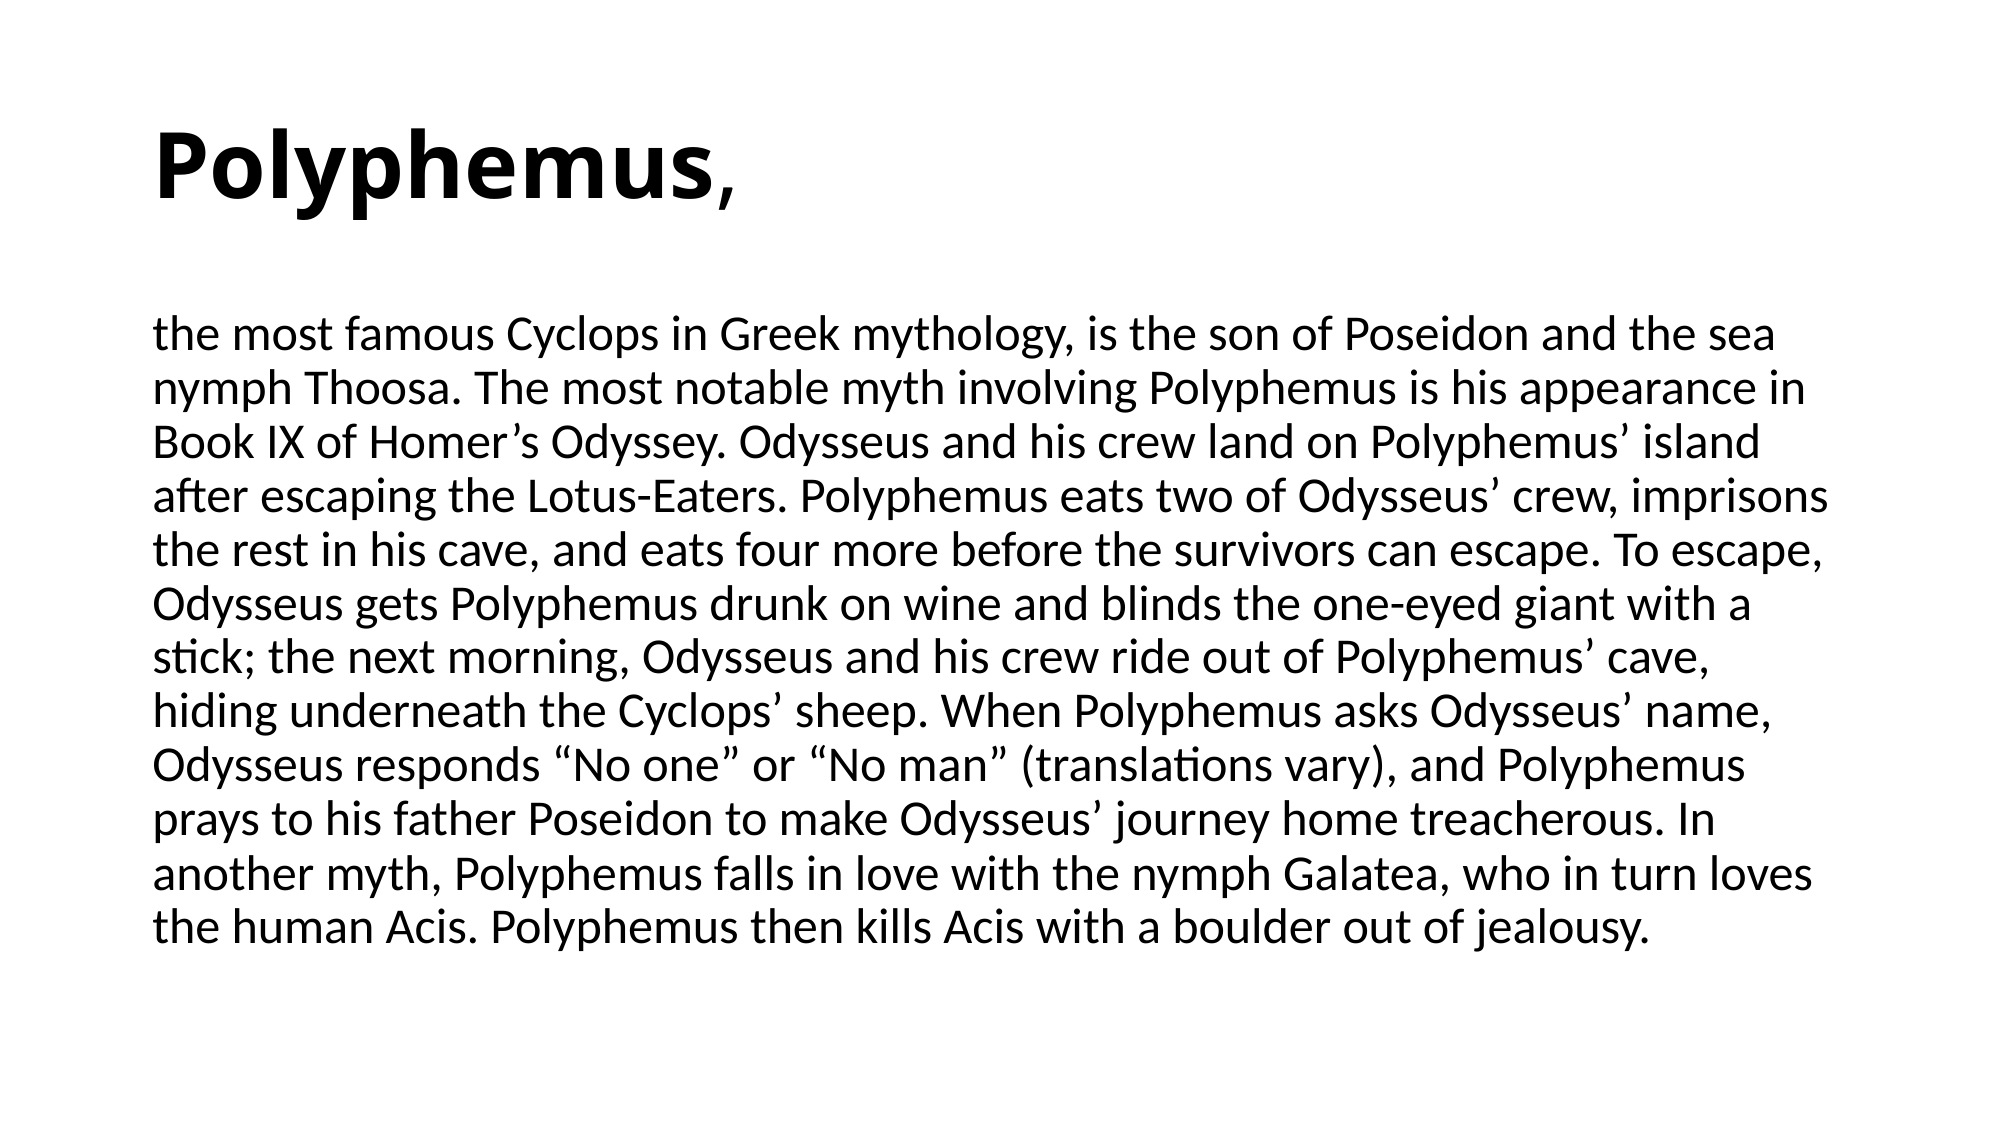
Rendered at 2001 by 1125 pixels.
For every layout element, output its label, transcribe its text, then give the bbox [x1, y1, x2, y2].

list the most famous Cyclops in Greek mythology, is the son of Poseidon and the sea nymph Thoosa. The most notable myth involving Polyphemus is his appearance in Book IX of Homer’s Odyssey. Odysseus and his crew land on Polyphemus’ island after escaping the Lotus-Eaters. Polyphemus eats two of Odysseus’ crew, imprisons the rest in his cave, and eats four more before the survivors can escape. To escape, Odysseus gets Polyphemus drunk on wine and blinds the one-eyed giant with a stick; the next morning, Odysseus and his crew ride out of Polyphemus’ cave, hiding underneath the Cyclops’ sheep. When Polyphemus asks Odysseus’ name, Odysseus responds “No one” or “No man” (translations vary), and Polyphemus prays to his father Poseidon to make Odysseus’ journey home treacherous. In another myth, Polyphemus falls in love with the nymph Galatea, who in turn loves the human Acis. Polyphemus then kills Acis with a boulder out of jealousy. [137, 299, 1863, 1014]
title Polyphemus, [137, 59, 1863, 278]
